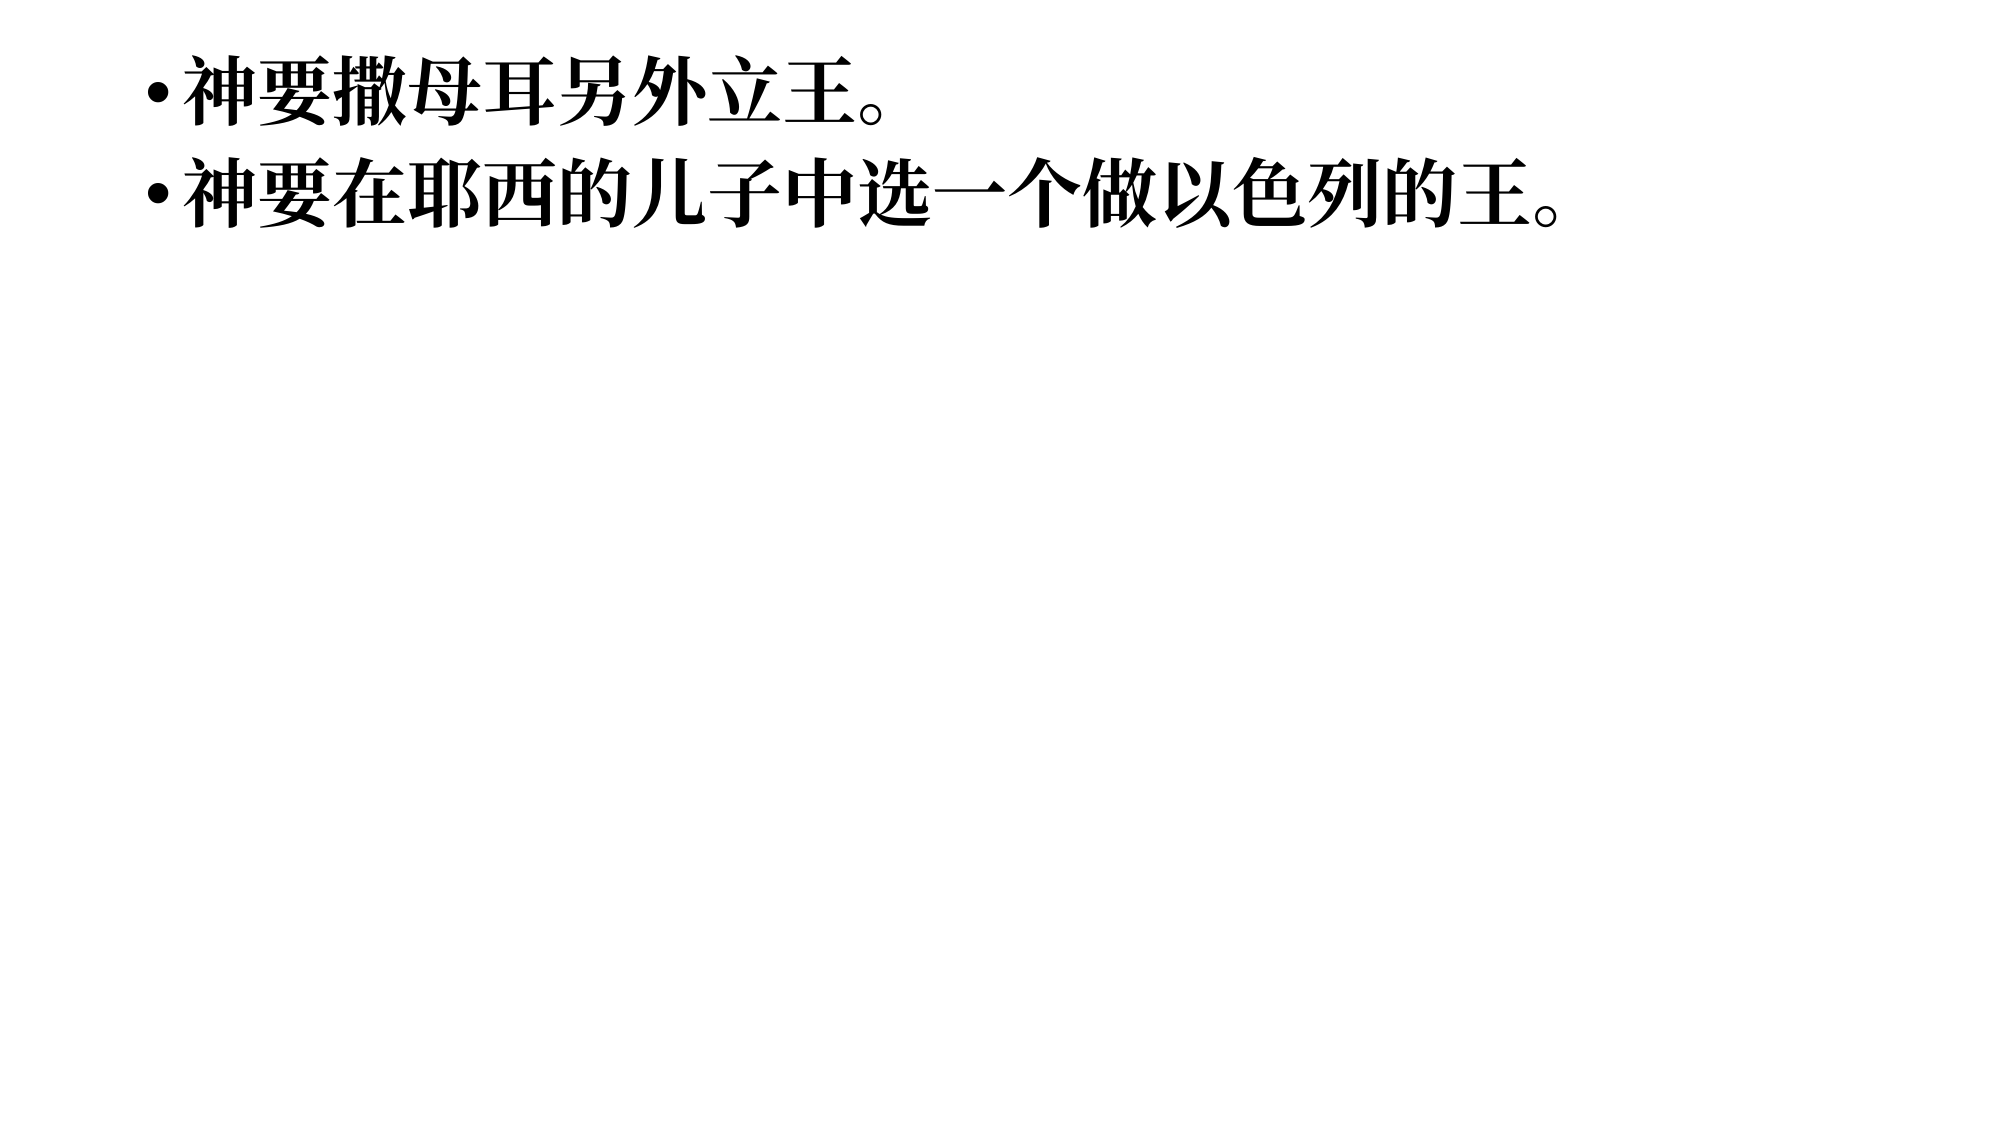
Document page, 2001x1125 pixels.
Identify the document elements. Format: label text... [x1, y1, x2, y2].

list 神要撒母耳另外立王。 神要在耶西的儿子中选一个做以色列的王。 [130, 47, 1856, 762]
